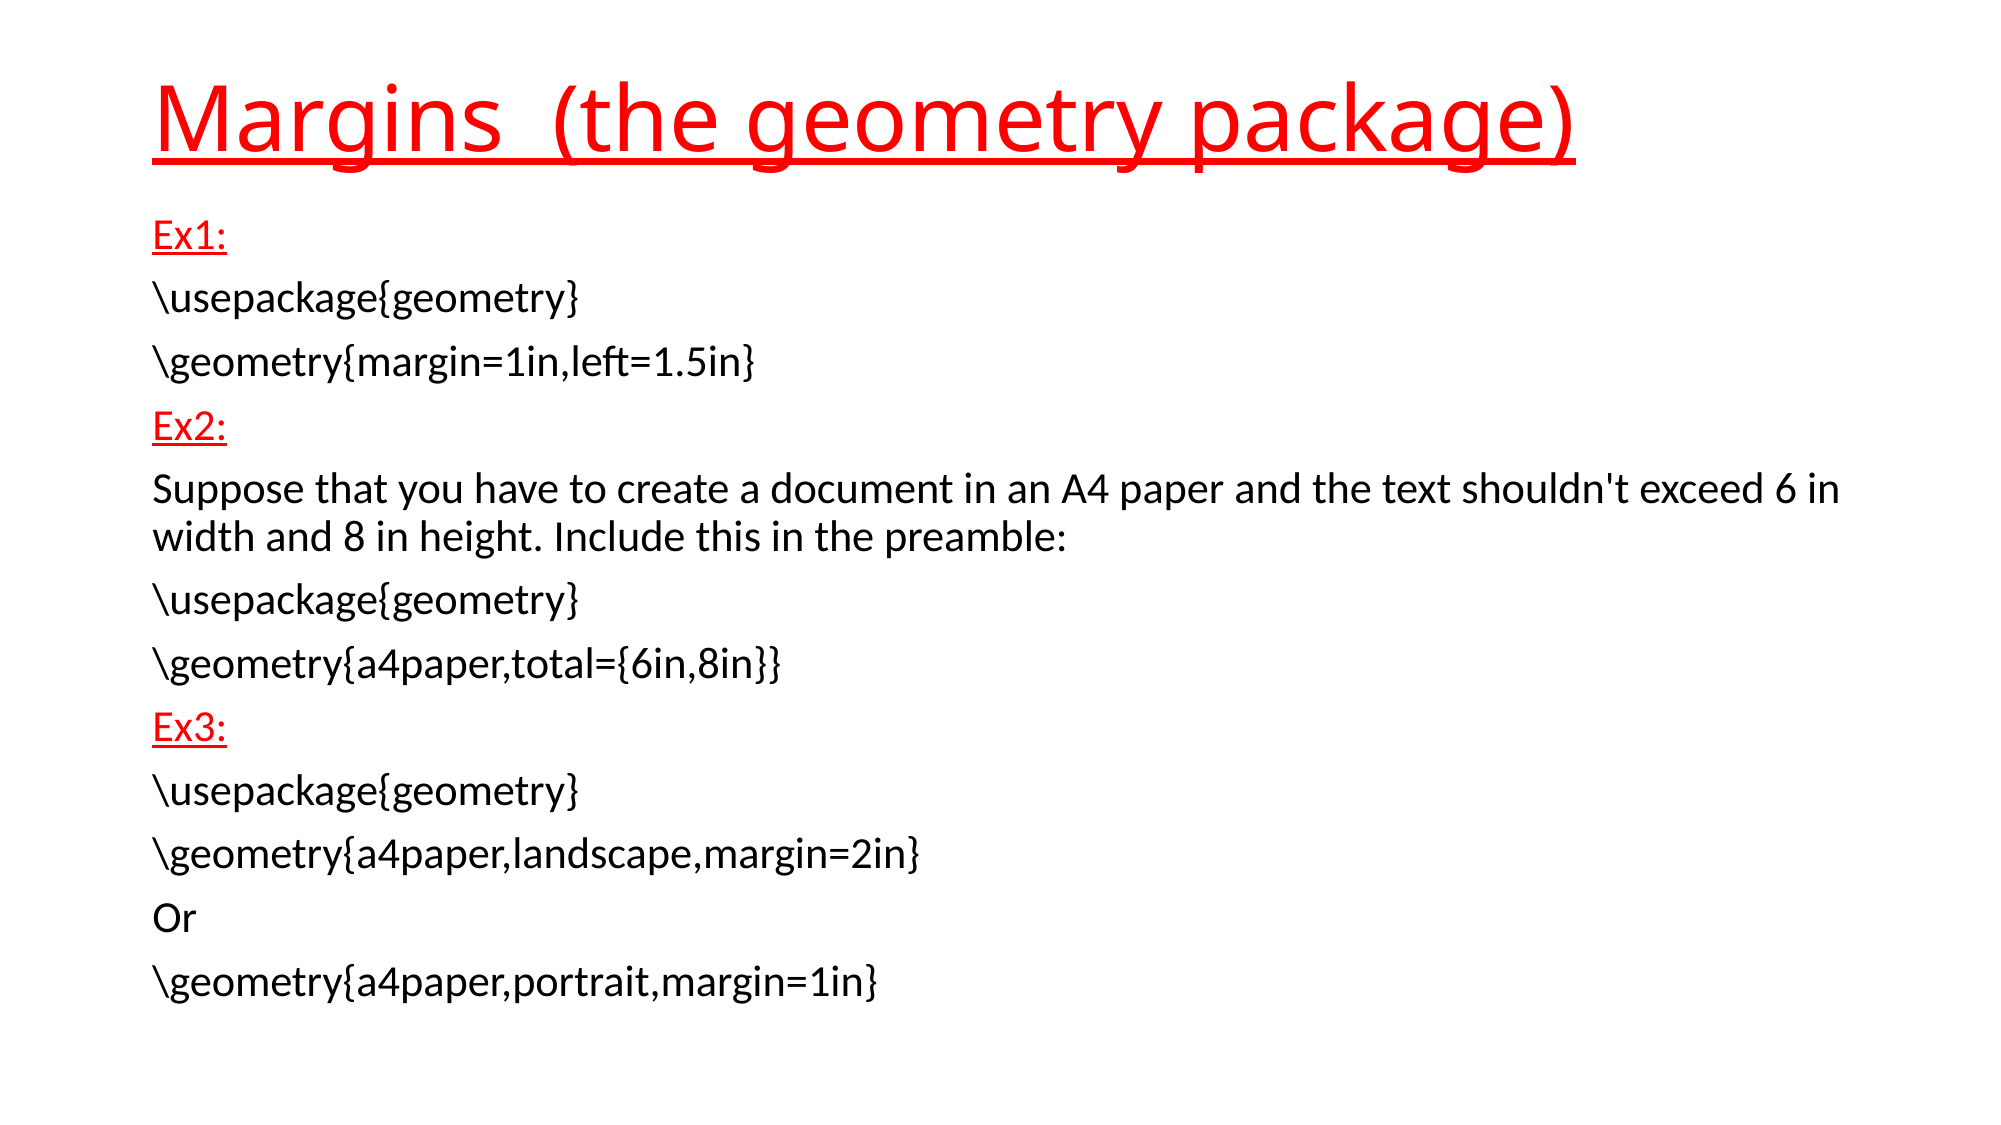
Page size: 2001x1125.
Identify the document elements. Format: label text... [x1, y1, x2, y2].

list Ex1: \usepackage{geometry} \geometry{margin=1in,left=1.5in} Ex2: Suppose that you have to create a document in an A4 paper and the text shouldn't exceed 6 in width and 8 in height. Include this in the preamble: \usepackage{geometry} \geometry{a4paper,total={6in,8in}} Ex3: \usepackage{geometry} \geometry{a4paper,landscape,margin=2in} Or \geometry{a4paper,portrait,margin=1in} [137, 203, 1863, 1014]
title Margins (the geometry package) [137, 59, 1863, 184]
